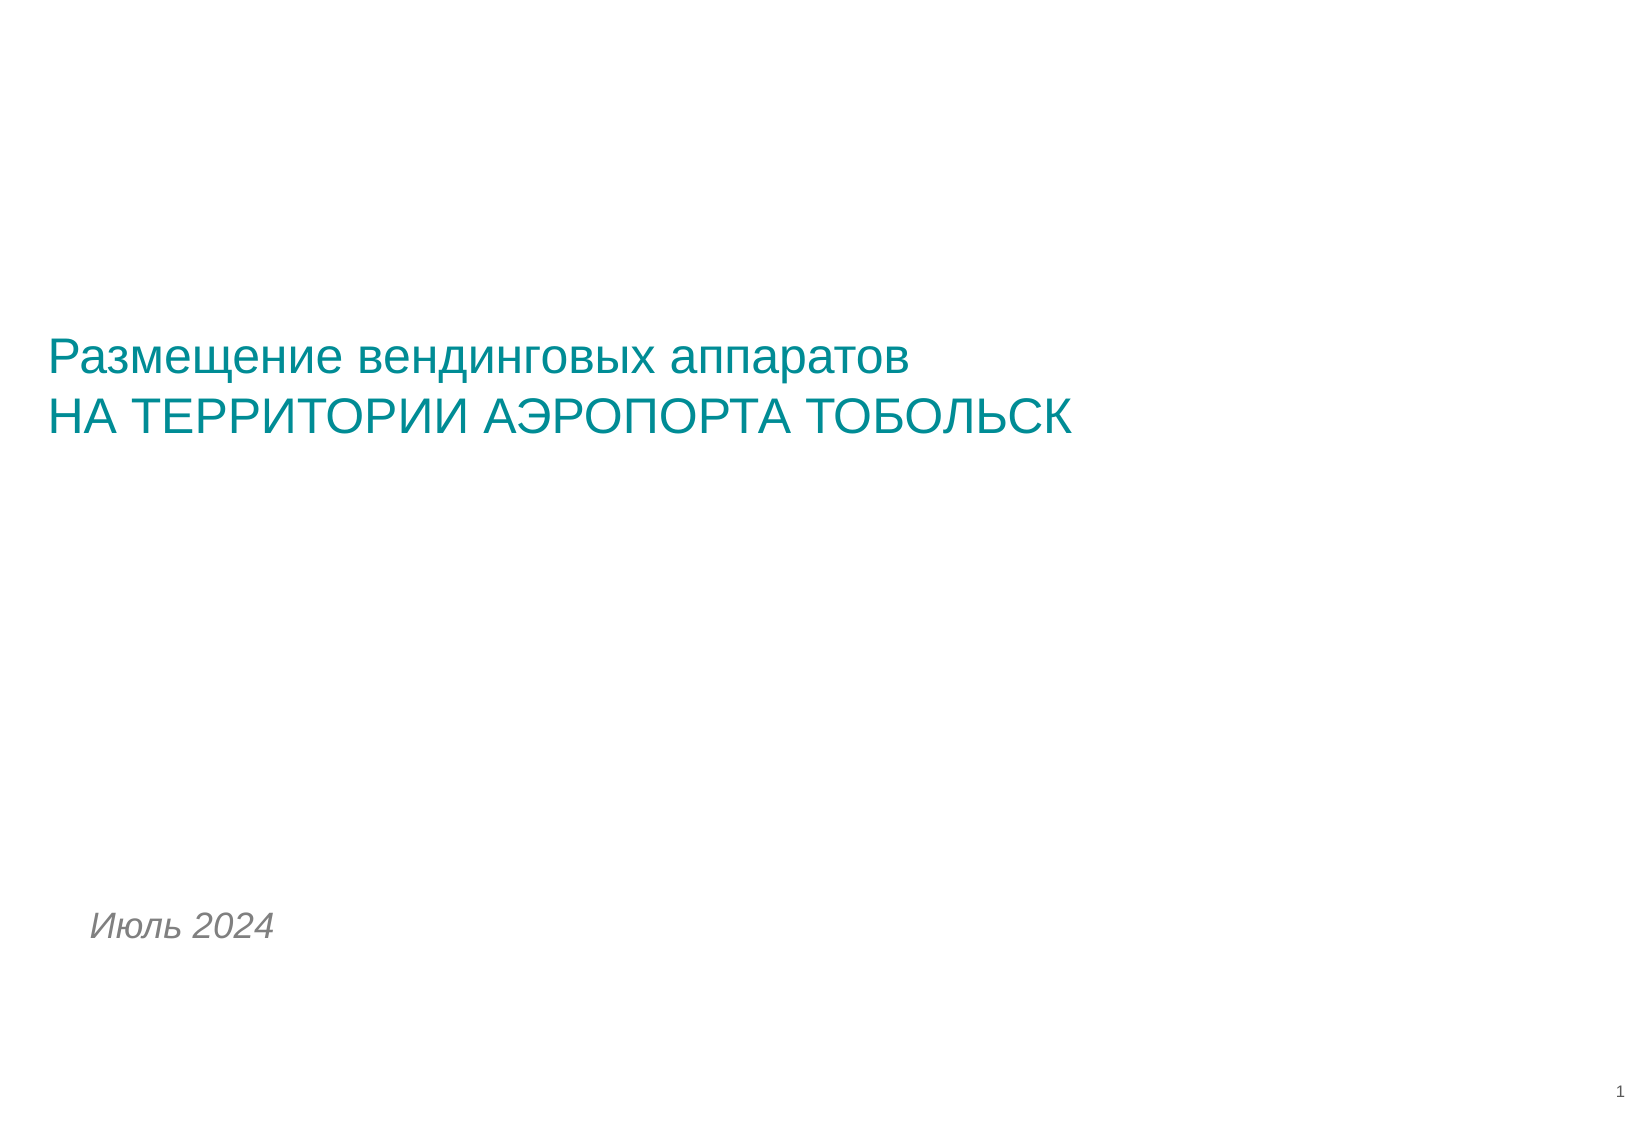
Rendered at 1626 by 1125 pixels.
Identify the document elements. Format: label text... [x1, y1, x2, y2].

title Размещение вендинговых аппаратов НА ТЕРРИТОРИИ АЭРОПОРТА ТОБОЛЬСК [47, 323, 1578, 462]
slide_number 1 [1573, 1071, 1625, 1111]
text_box Июль 2024 [74, 894, 290, 953]
